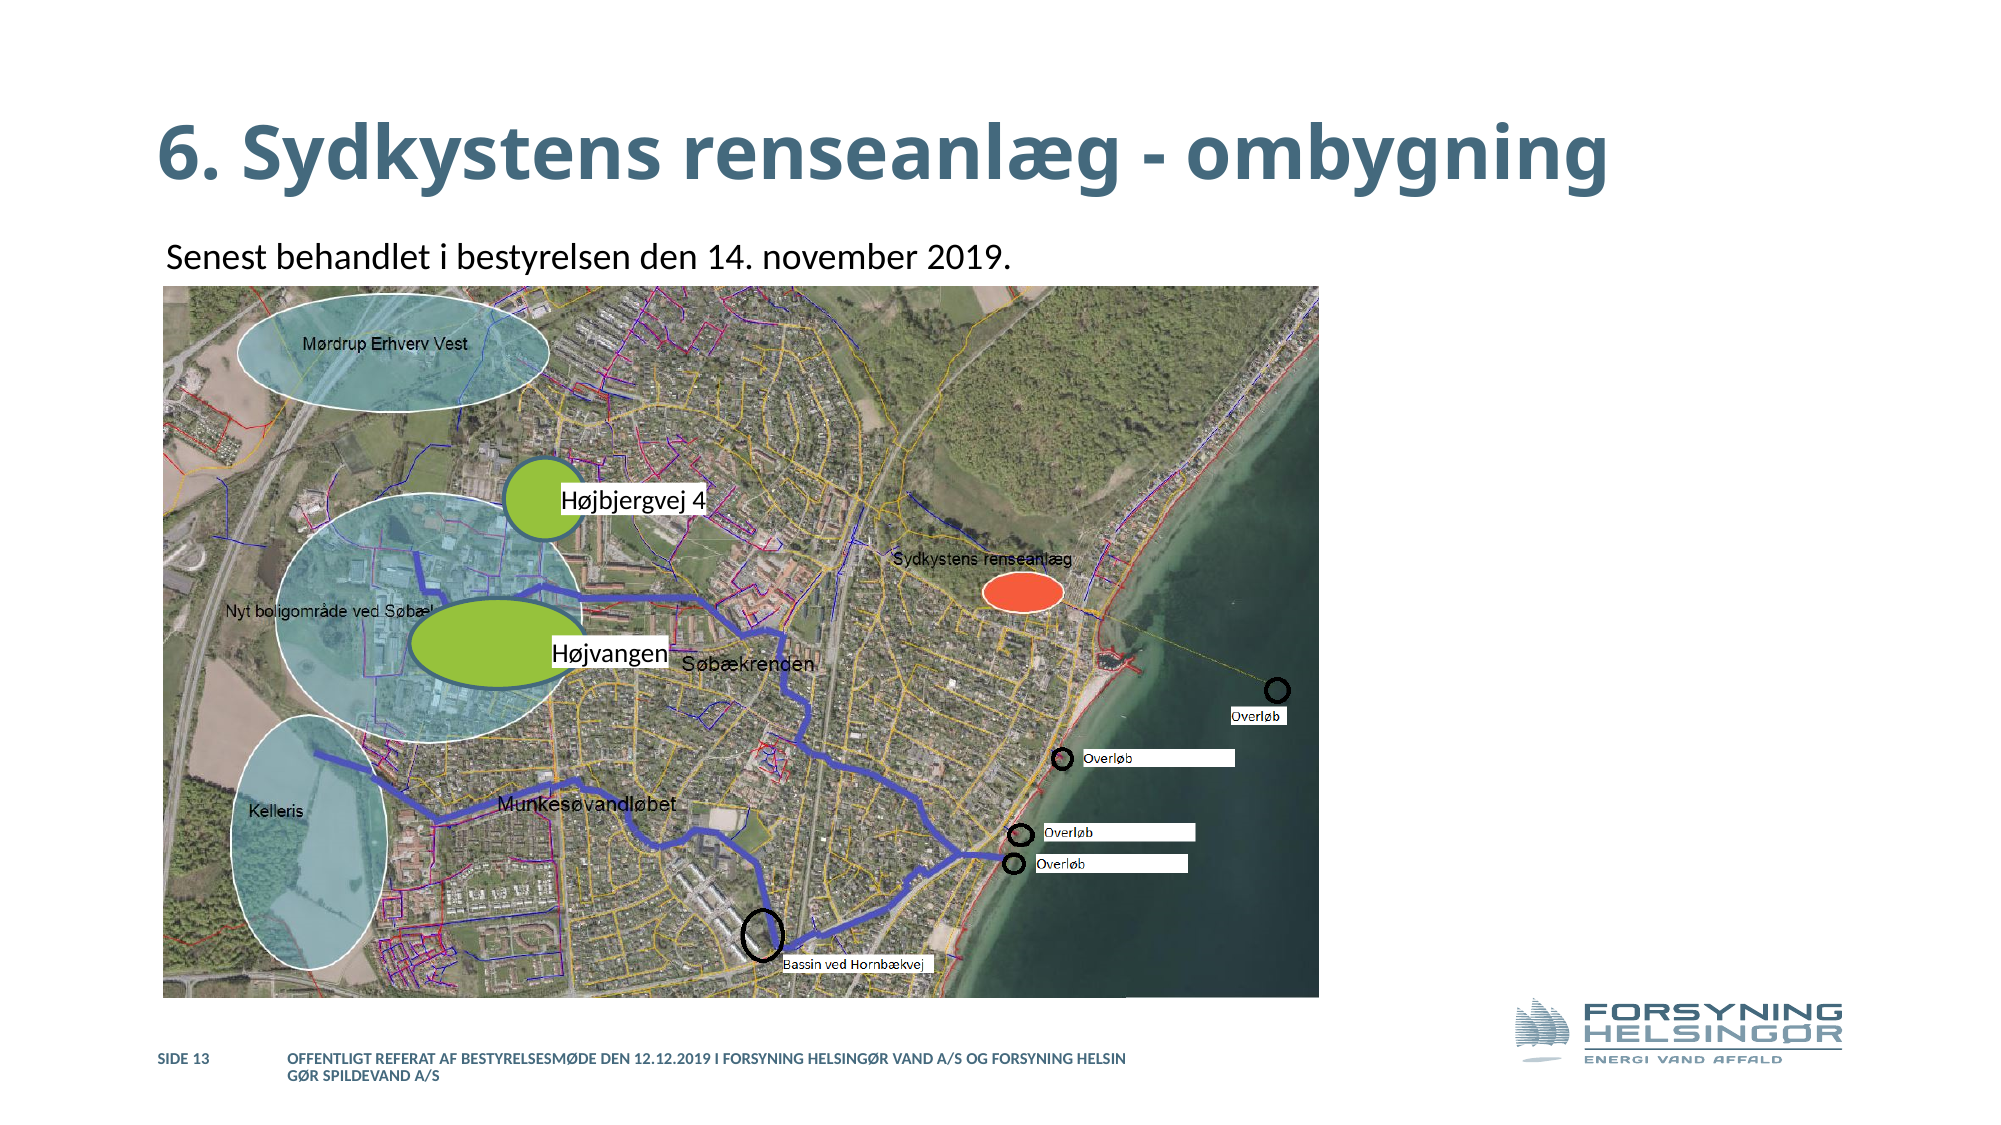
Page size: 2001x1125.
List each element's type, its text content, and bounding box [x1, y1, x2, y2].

title 6. Sydkystens renseanlæg - ombygning [157, 30, 1843, 268]
text_box Senest behandlet i bestyrelsen den 14. november 2019. [151, 224, 1028, 285]
footer Offentligt referat af bestyrelsesmøde den 12.12.2019 i Forsyning Helsingør Vand A/S og Forsyning Helsingør Spildevand A/S [287, 1039, 1138, 1068]
slide_number Side 13 [157, 1039, 260, 1068]
picture [163, 286, 1320, 999]
